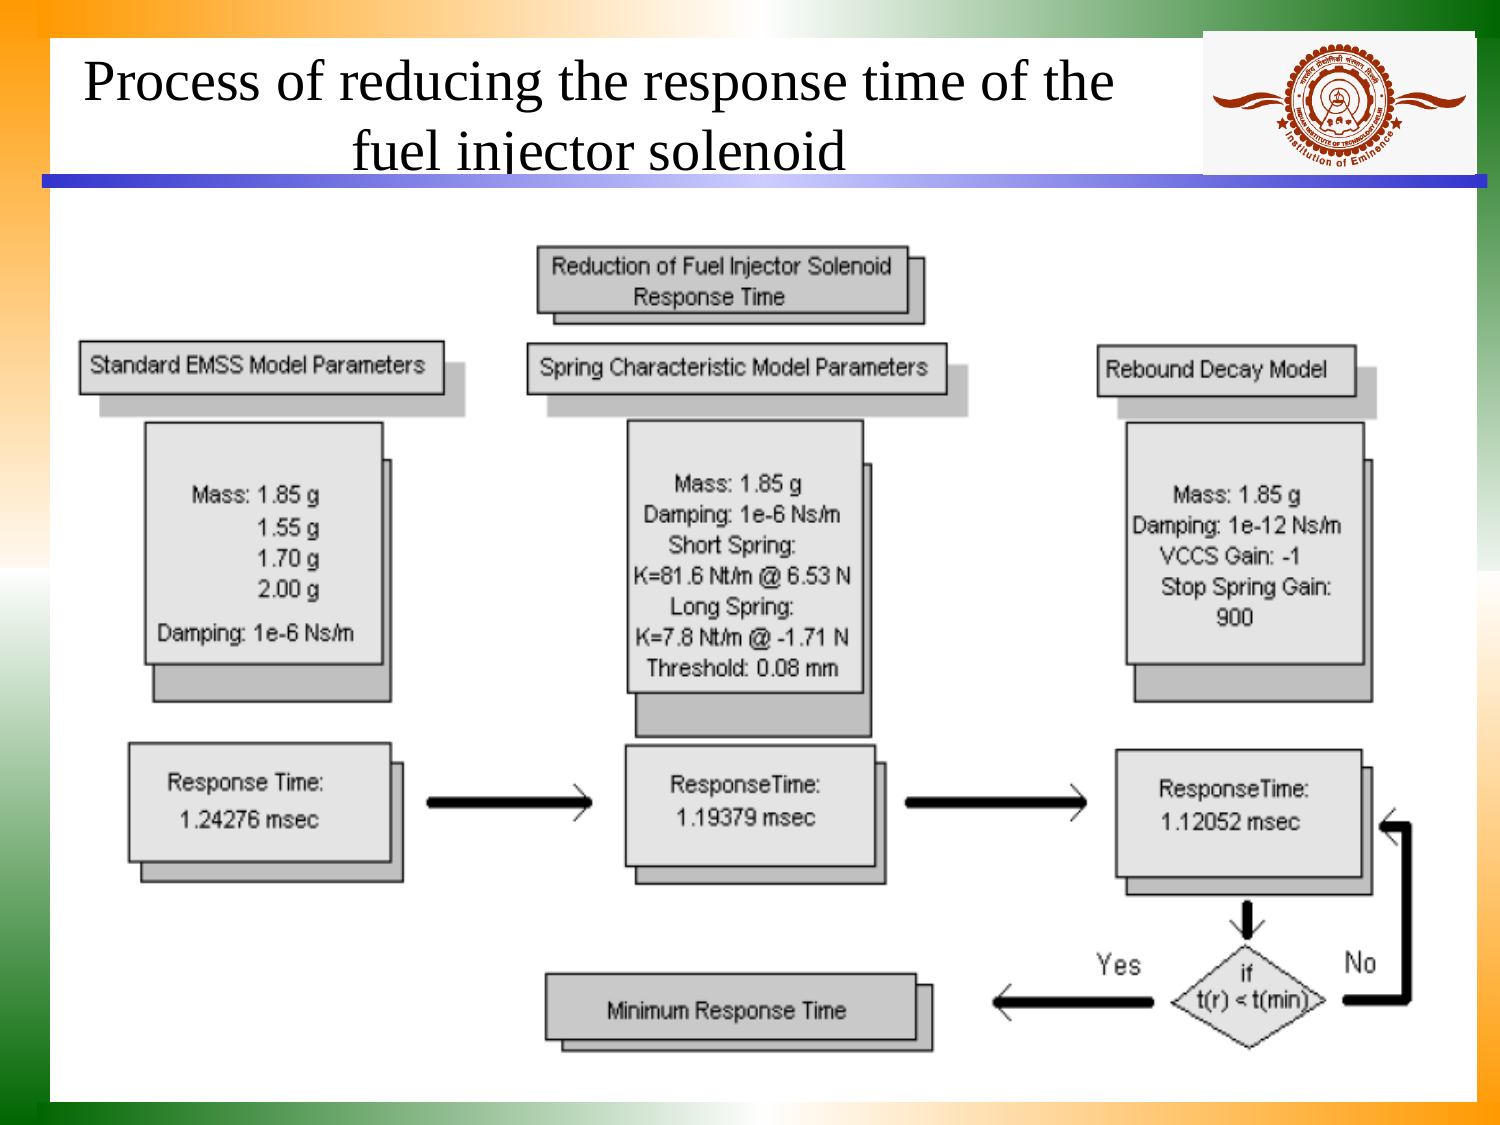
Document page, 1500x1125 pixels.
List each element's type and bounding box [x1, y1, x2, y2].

text_box [0, 0, 1500, 1125]
